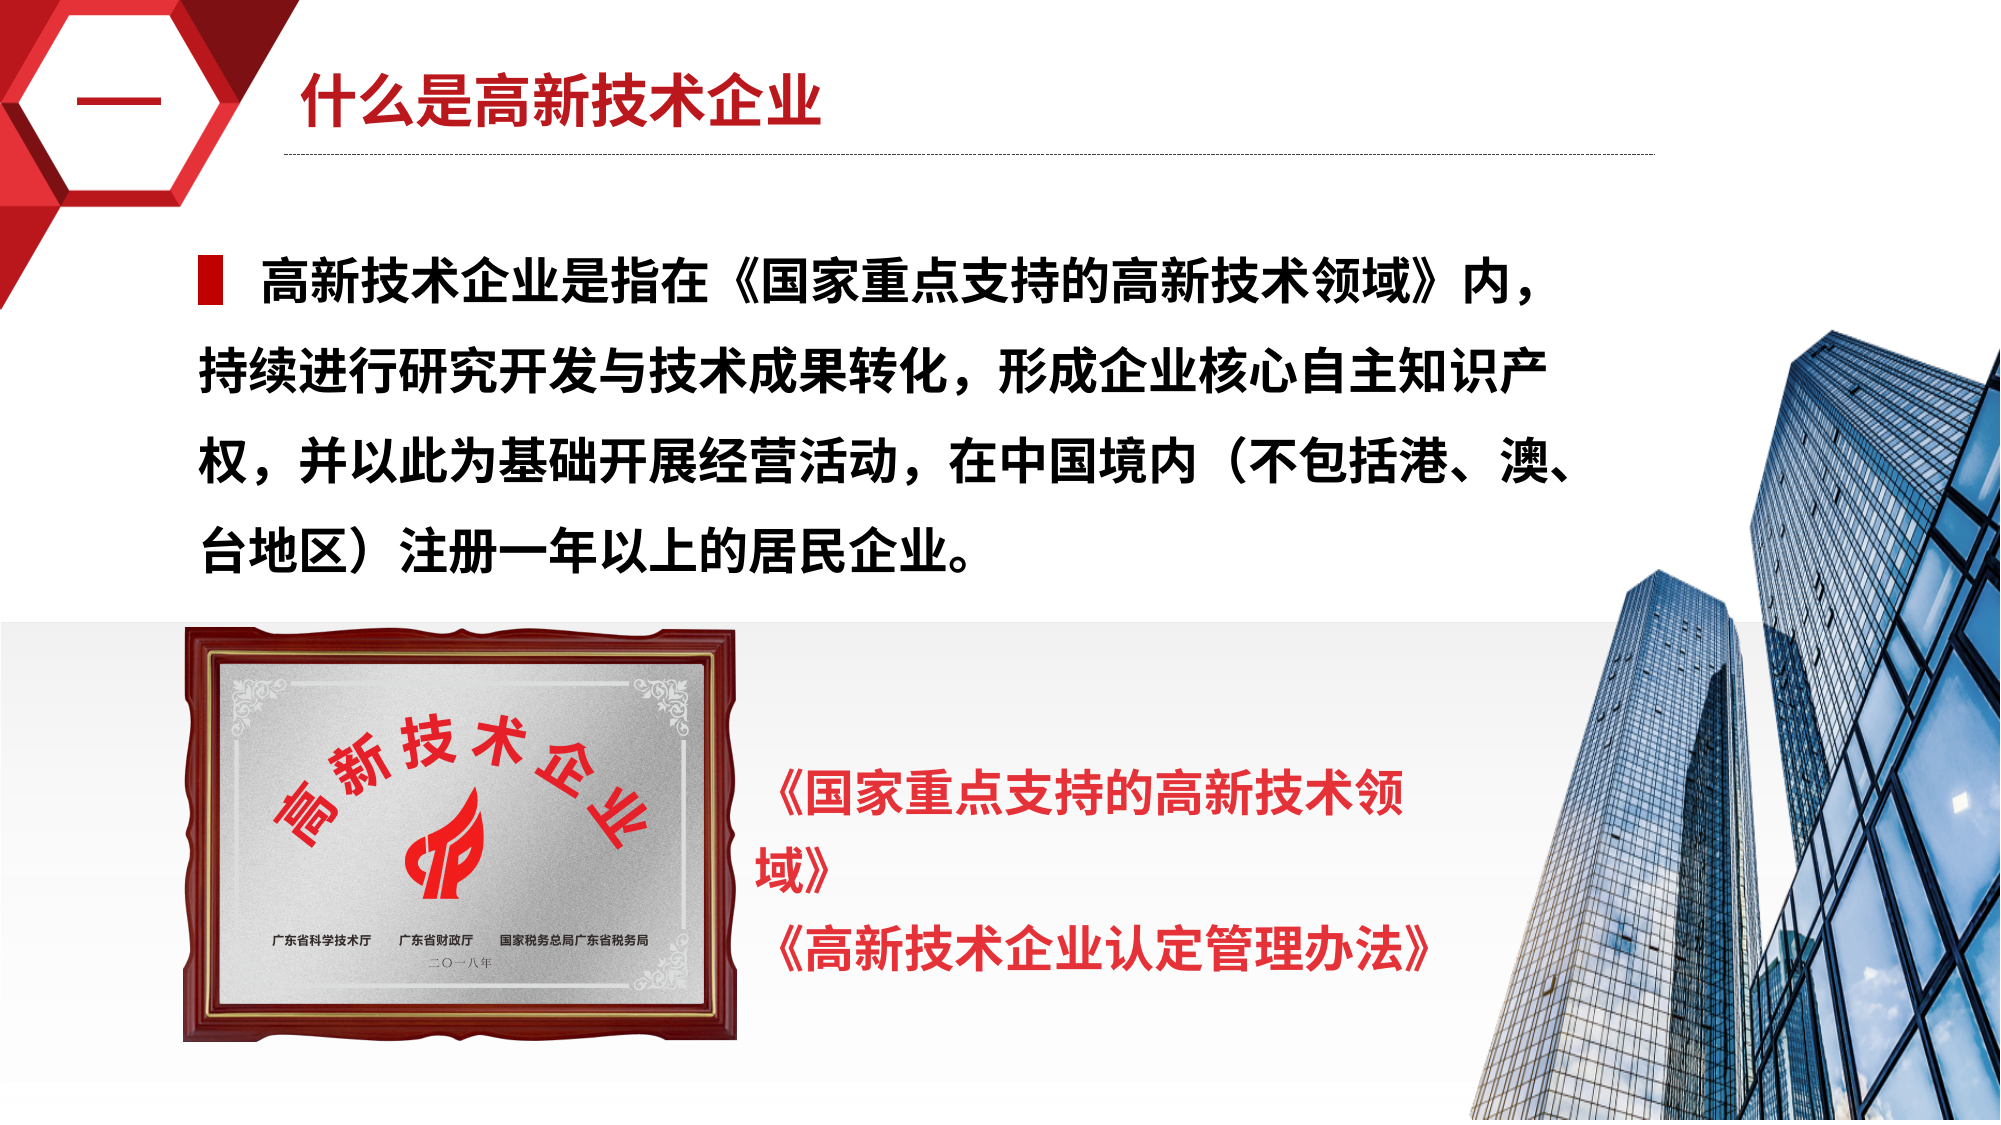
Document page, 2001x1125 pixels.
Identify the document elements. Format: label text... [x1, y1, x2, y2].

picture [0, 0, 300, 310]
picture [2, 285, 2000, 1125]
text_box ▌高新技术企业是指在《国家重点支持的高新技术领域》内，持续进行研究开发与技术成果转化，形成企业核心自主知识产权，并以此为基础开展经营活动，在中国境内（不包括港、澳、台地区）注册一年以上的居民企业。 [183, 212, 1569, 587]
text_box 什么是高新技术企业 [300, 56, 1492, 141]
text_box 《国家重点支持的高新技术领域》 《高新技术企业认定管理办法》 [739, 736, 1458, 985]
